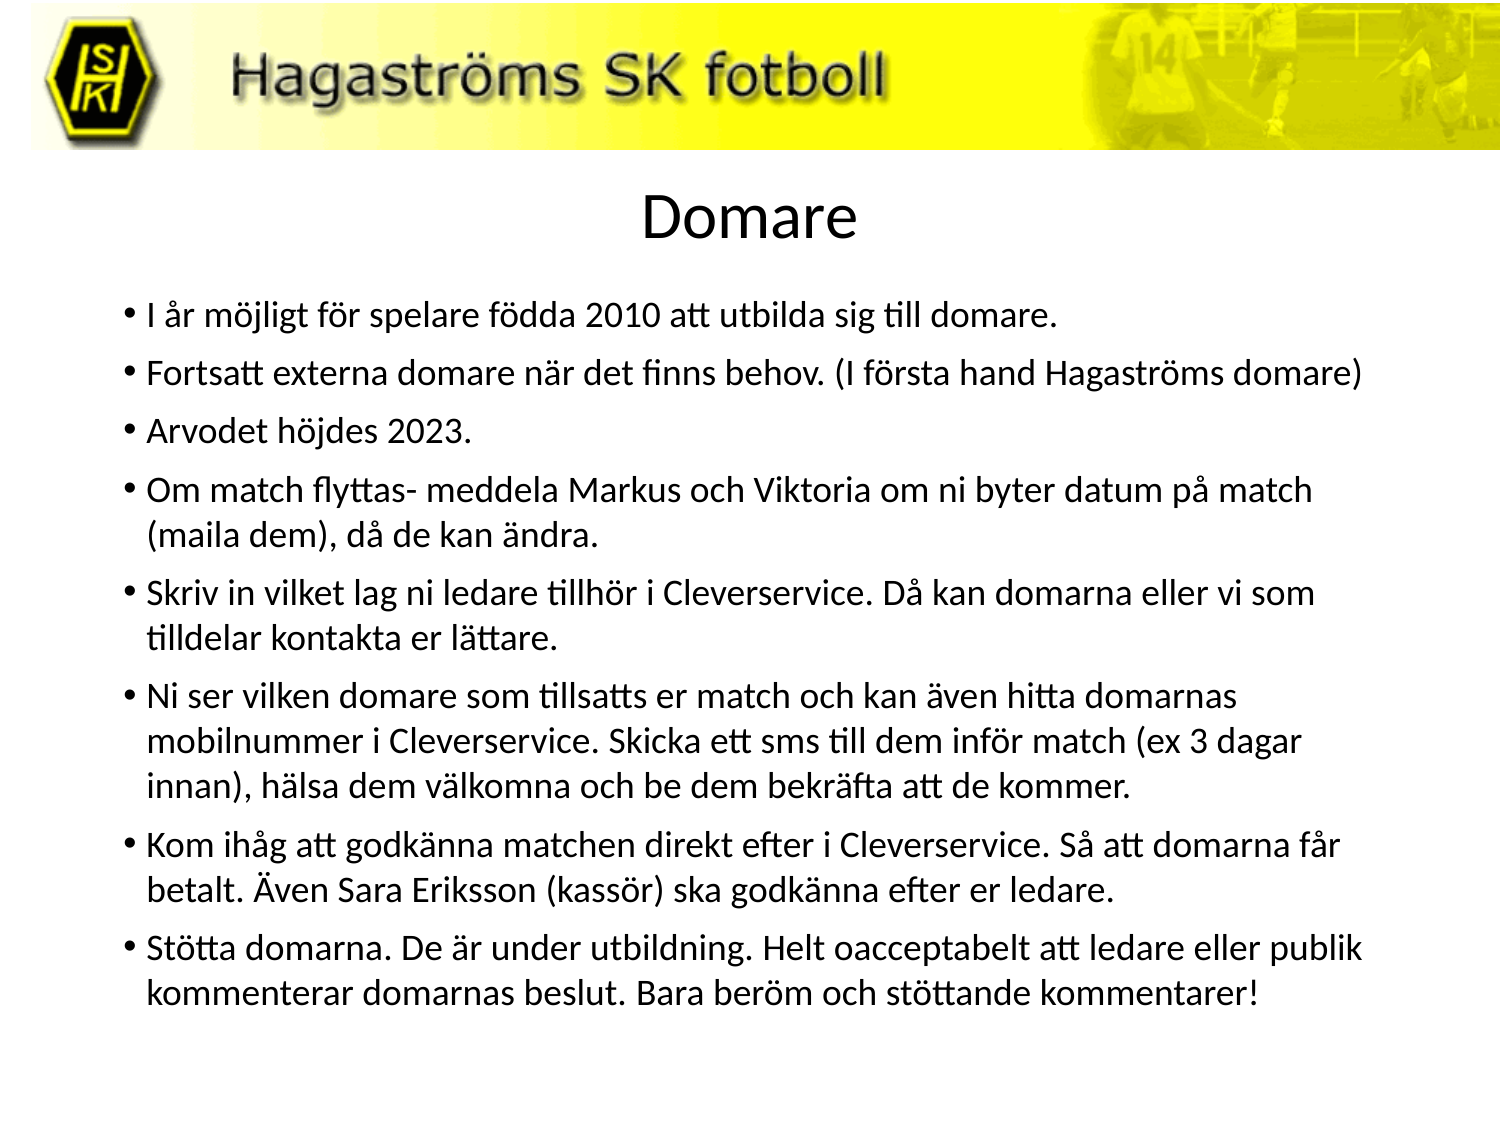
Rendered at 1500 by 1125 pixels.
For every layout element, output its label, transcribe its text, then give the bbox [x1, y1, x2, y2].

title Domare [75, 141, 1425, 283]
list I år möjligt för spelare födda 2010 att utbilda sig till domare. Fortsatt externa domare när det finns behov. (I första hand Hagaströms domare) Arvodet höjdes 2023. Om match flyttas- meddela Markus och Viktoria om ni byter datum på match (maila dem), då de kan ändra. Skriv in vilket lag ni ledare tillhör i Cleverservice. Då kan domarna eller vi som tilldelar kontakta er lättare. Ni ser vilken domare som tillsatts er match och kan även hitta domarnas mobilnummer i Cleverservice. Skicka ett sms till dem inför match (ex 3 dagar innan), hälsa dem välkomna och be dem bekräfta att de kommer. Kom ihåg att godkänna matchen direkt efter i Cleverservice. Så att domarna får betalt. Även Sara Eriksson (kassör) ska godkänna efter er ledare. Stötta domarna. De är under utbildning. Helt oacceptabelt att ledare eller publik kommenterar domarnas beslut. Bara beröm och stöttande kommentarer! [75, 283, 1425, 1125]
picture [31, 3, 1500, 150]
